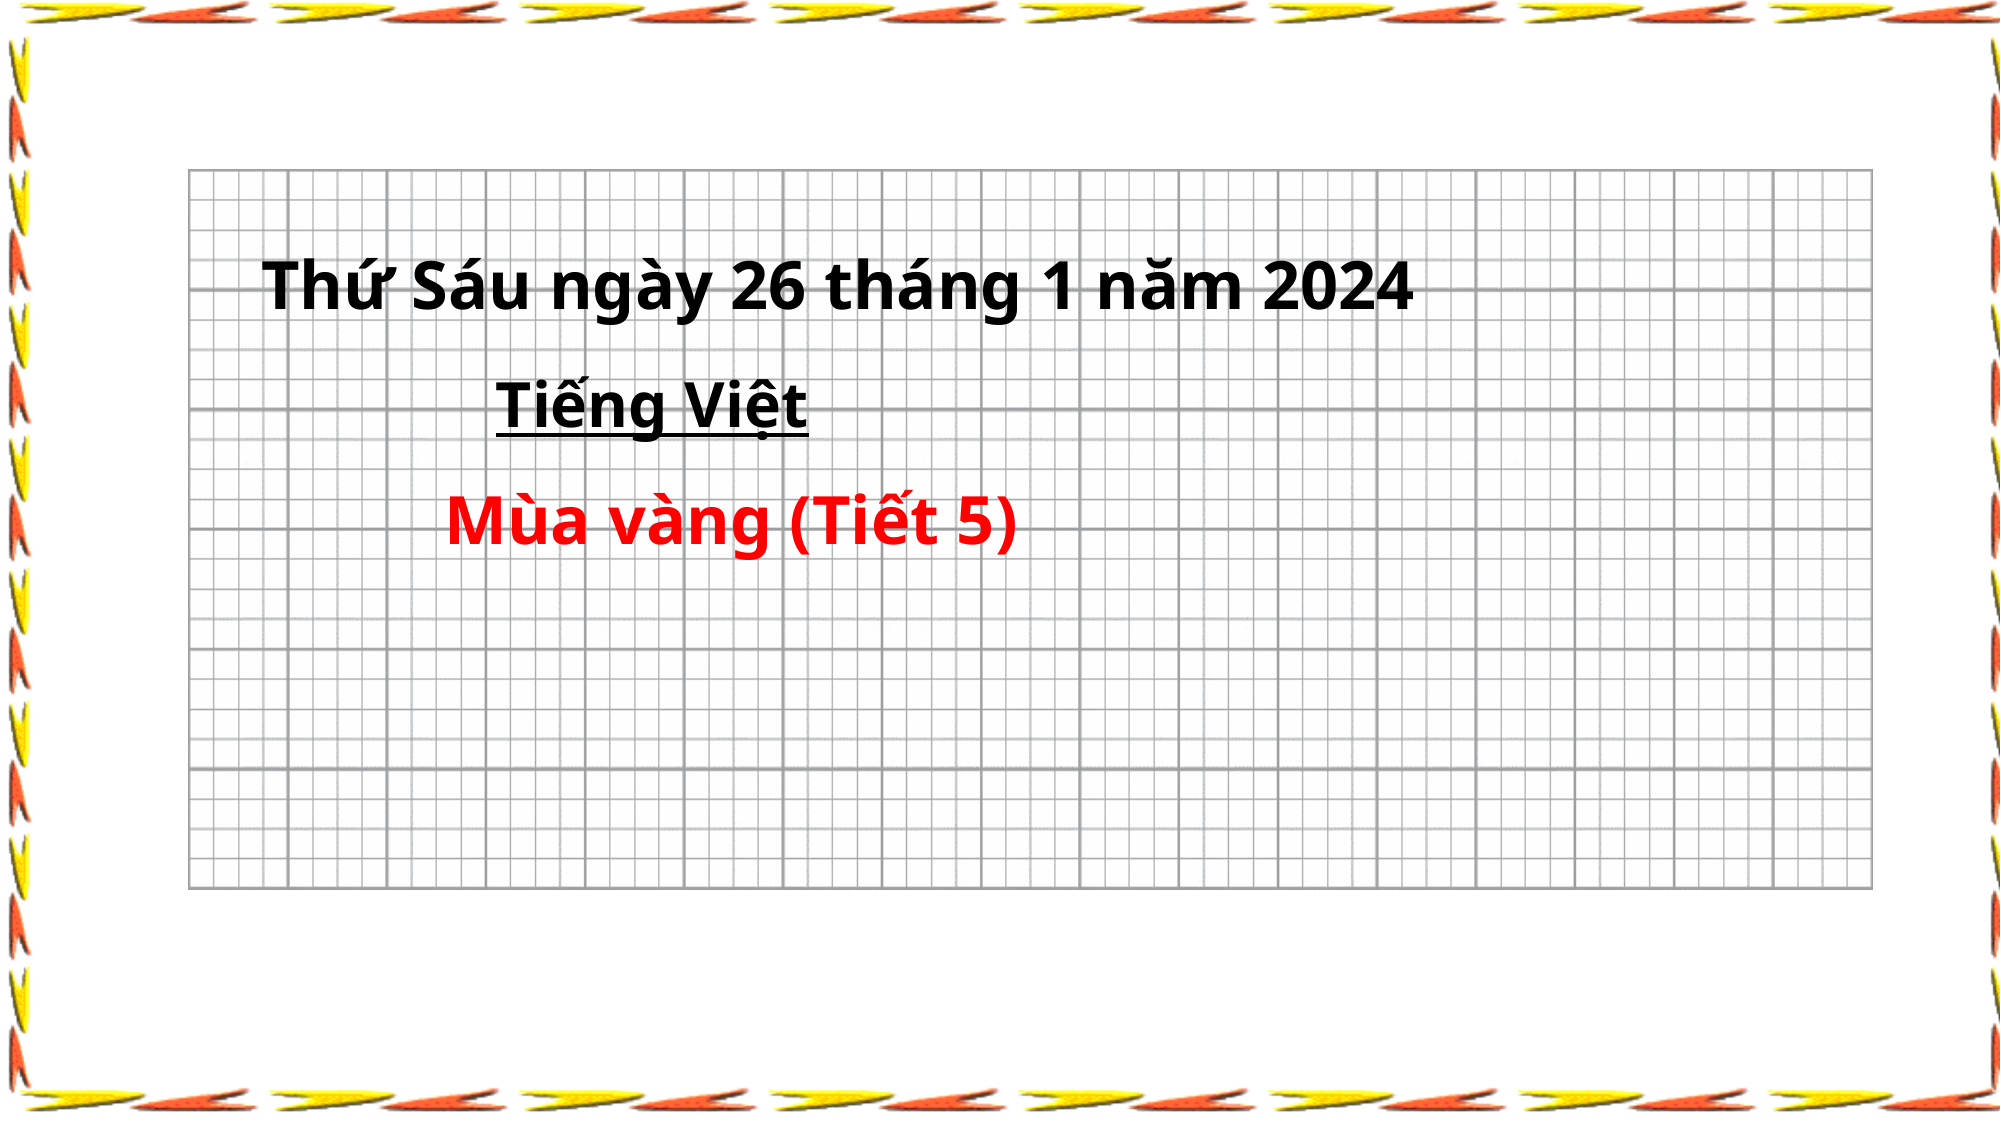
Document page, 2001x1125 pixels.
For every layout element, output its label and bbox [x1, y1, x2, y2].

text_box [0, 0, 2000, 1118]
